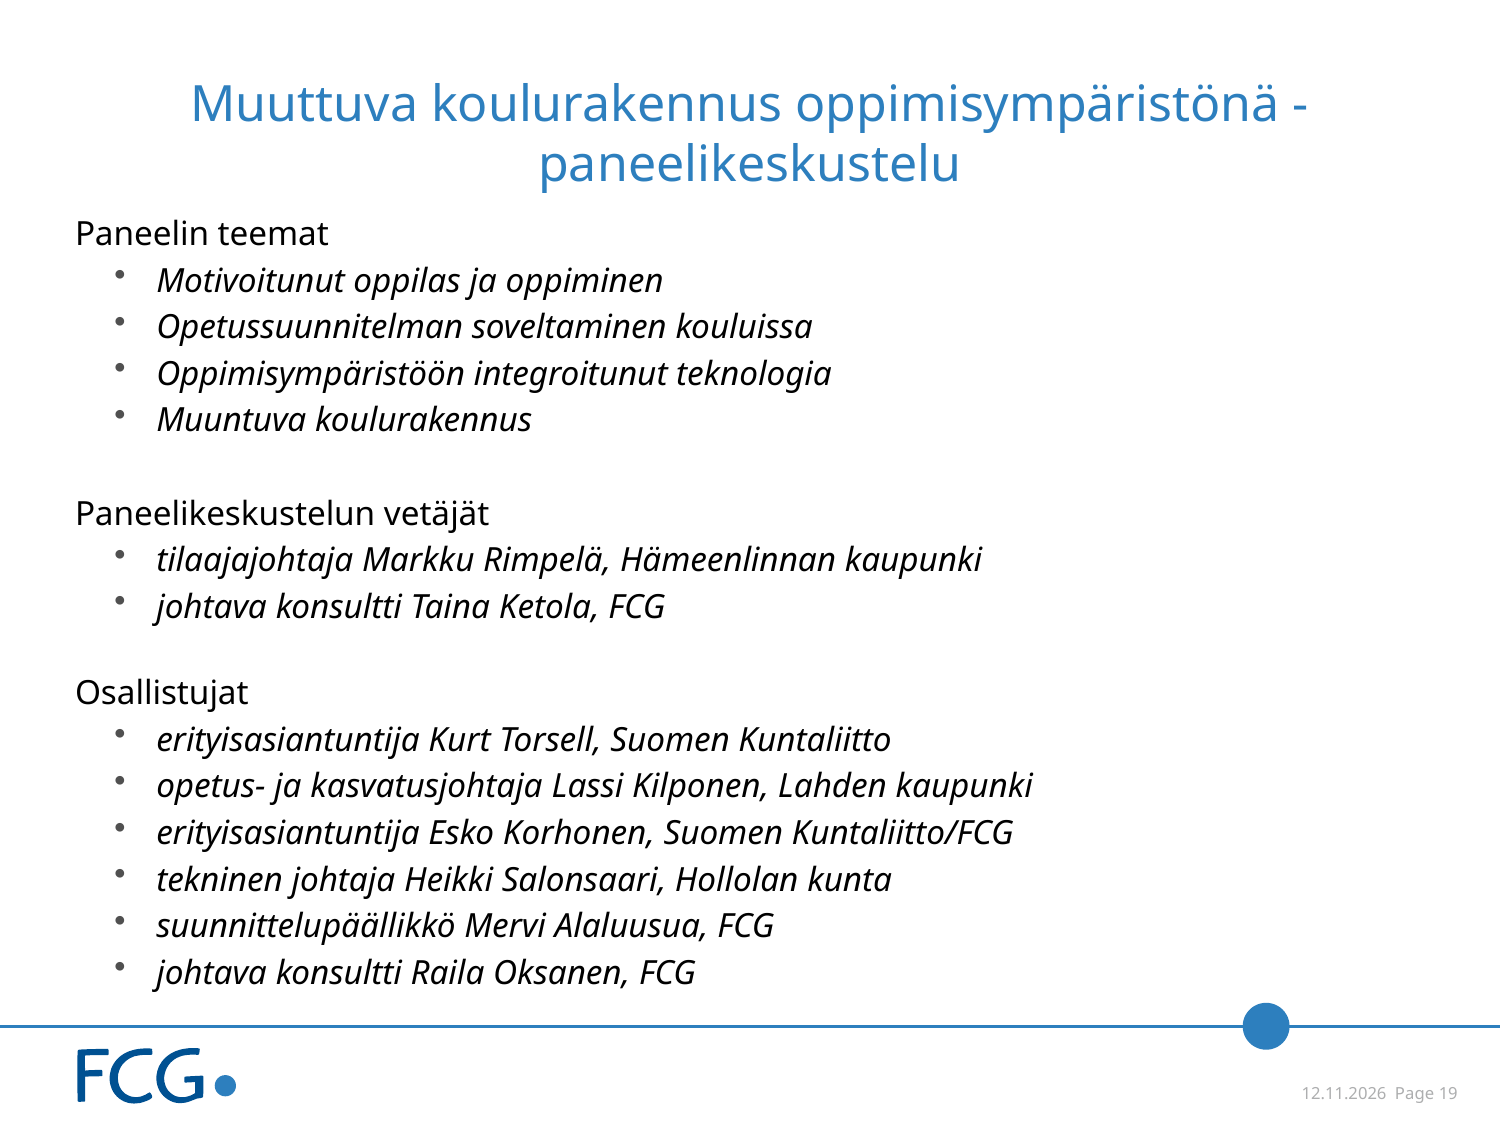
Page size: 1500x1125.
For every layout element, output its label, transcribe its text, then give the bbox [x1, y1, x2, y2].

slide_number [935, 1064, 1459, 1105]
list Paneelin teemat Motivoitunut oppilas ja oppiminen Opetussuunnitelman soveltaminen kouluissa Oppimisympäristöön integroitunut teknologia Muuntuva koulurakennus Paneelikeskustelun vetäjät tilaajajohtaja Markku Rimpelä, Hämeenlinnan kaupunki johtava konsultti Taina Ketola, FCG Osallistujat erityisasiantuntija Kurt Torsell, Suomen Kuntaliitto opetus- ja kasvatusjohtaja Lassi Kilponen, Lahden kaupunki erityisasiantuntija Esko Korhonen, Suomen Kuntaliitto/FCG tekninen johtaja Heikki Salonsaari, Hollolan kunta suunnittelupäällikkö Mervi Alaluusua, FCG johtava konsultti Raila Oksanen, FCG [75, 212, 1425, 992]
title Muuttuva koulurakennus oppimisympäristönä -paneelikeskustelu [75, 91, 1425, 192]
